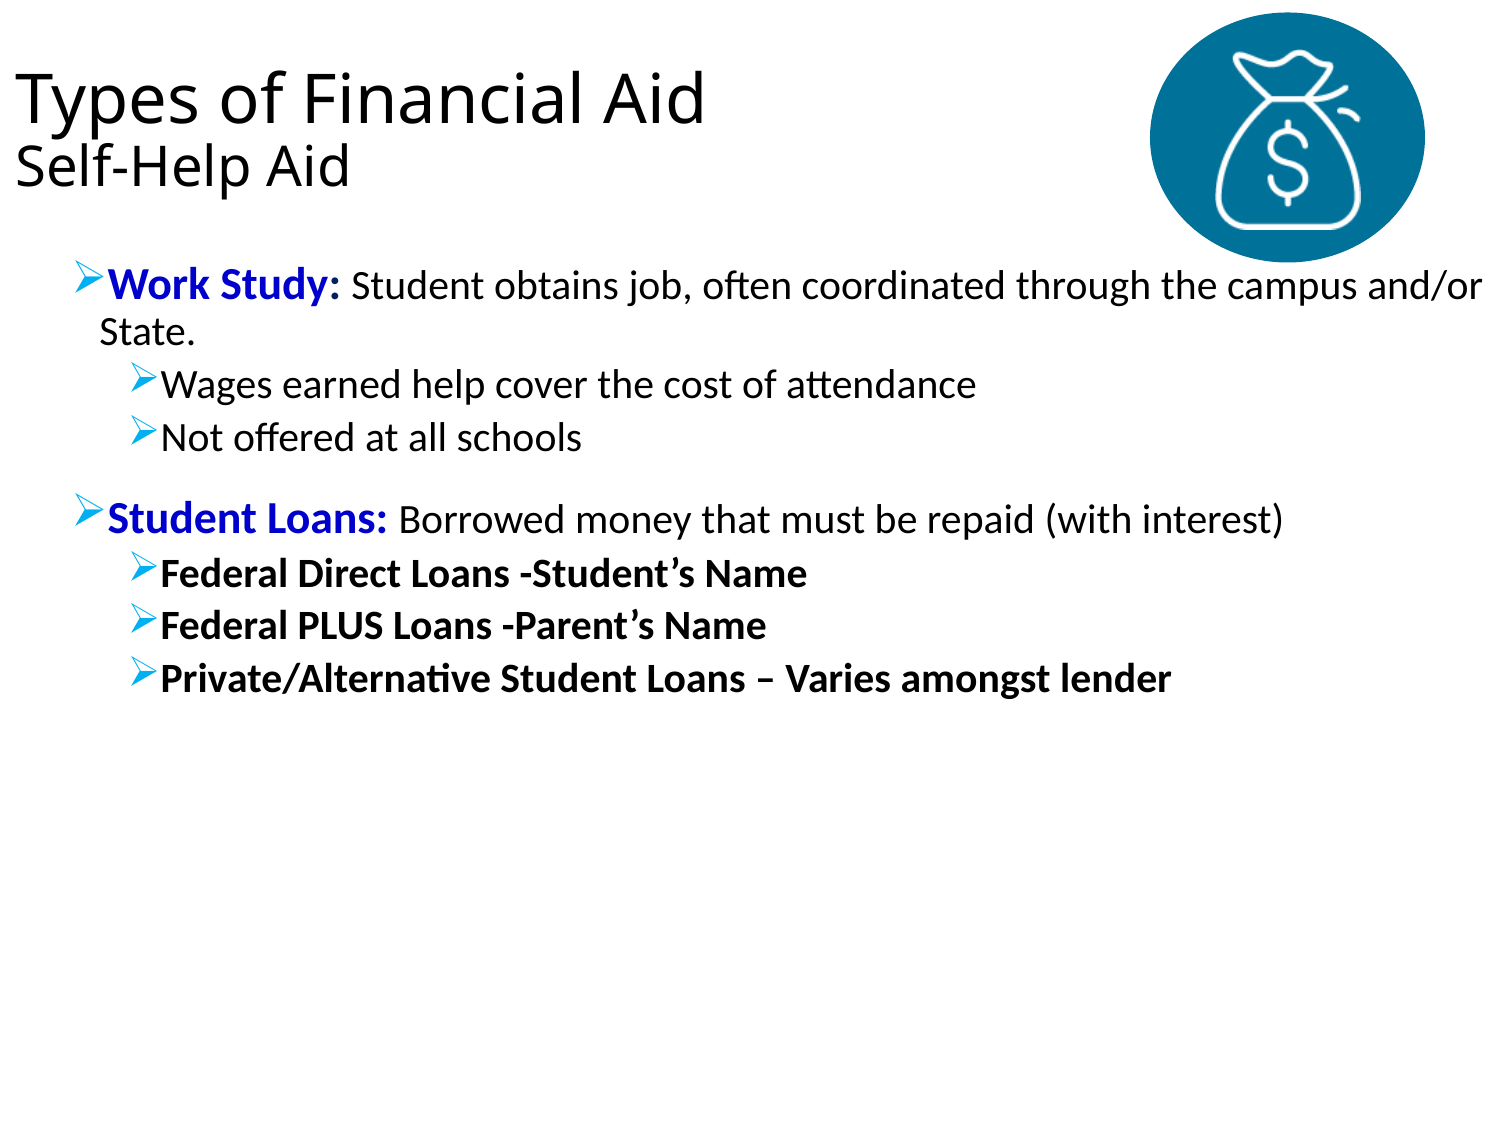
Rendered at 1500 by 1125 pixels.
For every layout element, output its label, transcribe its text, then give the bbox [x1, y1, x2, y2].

picture [1216, 50, 1360, 229]
picture [1338, 108, 1360, 122]
text_box [1149, 11, 1426, 264]
title Types of Financial Aid Self-Help Aid [0, 37, 1203, 224]
list Work Study: Student obtains job, often coordinated through the campus and/or State. Wages earned help cover the cost of attendance Not offered at all schools Student Loans: Borrowed money that must be repaid (with interest) Federal Direct Loans -Student’s Name Federal PLUS Loans -Parent’s Name Private/Alternative Student Loans – Varies amongst lender [0, 224, 1500, 1113]
